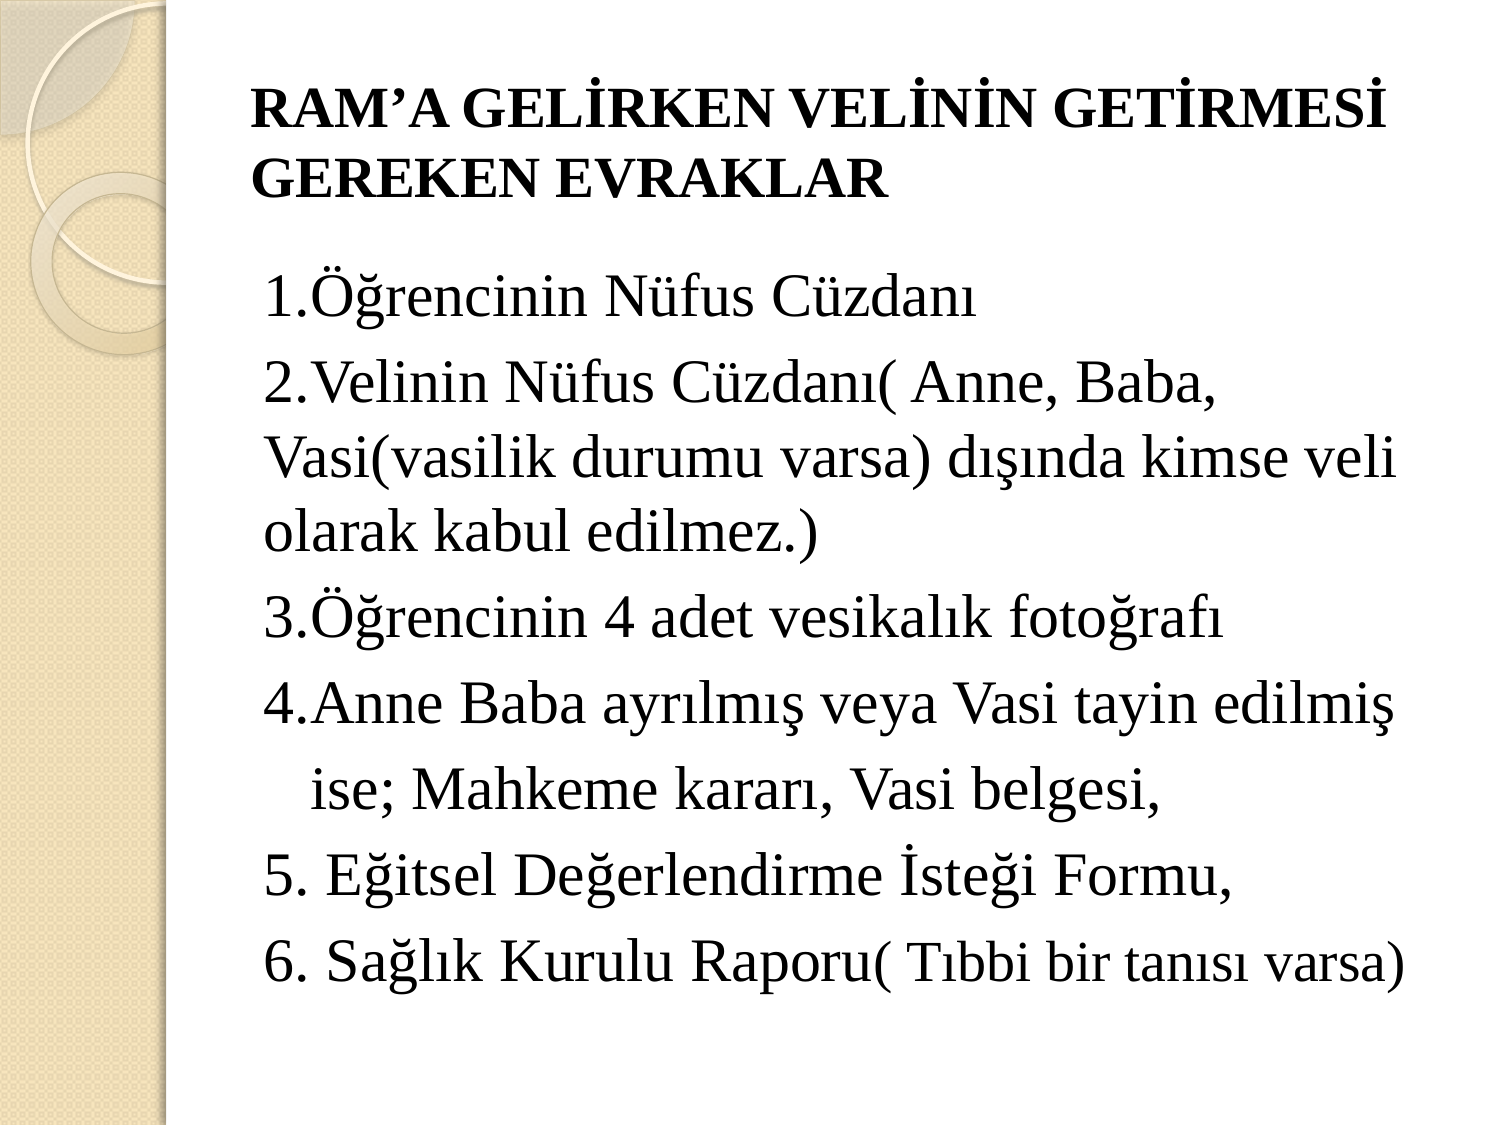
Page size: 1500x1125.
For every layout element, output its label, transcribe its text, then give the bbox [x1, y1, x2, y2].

list 1.Öğrencinin Nüfus Cüzdanı 2.Velinin Nüfus Cüzdanı( Anne, Baba, Vasi(vasilik durumu varsa) dışında kimse veli olarak kabul edilmez.) 3.Öğrencinin 4 adet vesikalık fotoğrafı 4.Anne Baba ayrılmış veya Vasi tayin edilmiş ise; Mahkeme kararı, Vasi belgesi, 5. Eğitsel Değerlendirme İsteği Formu, 6. Sağlık Kurulu Raporu( Tıbbi bir tanısı varsa) [235, 247, 1466, 1094]
title RAM’A GELİRKEN VELİNİN GETİRMESİ GEREKEN EVRAKLAR [235, 45, 1466, 233]
